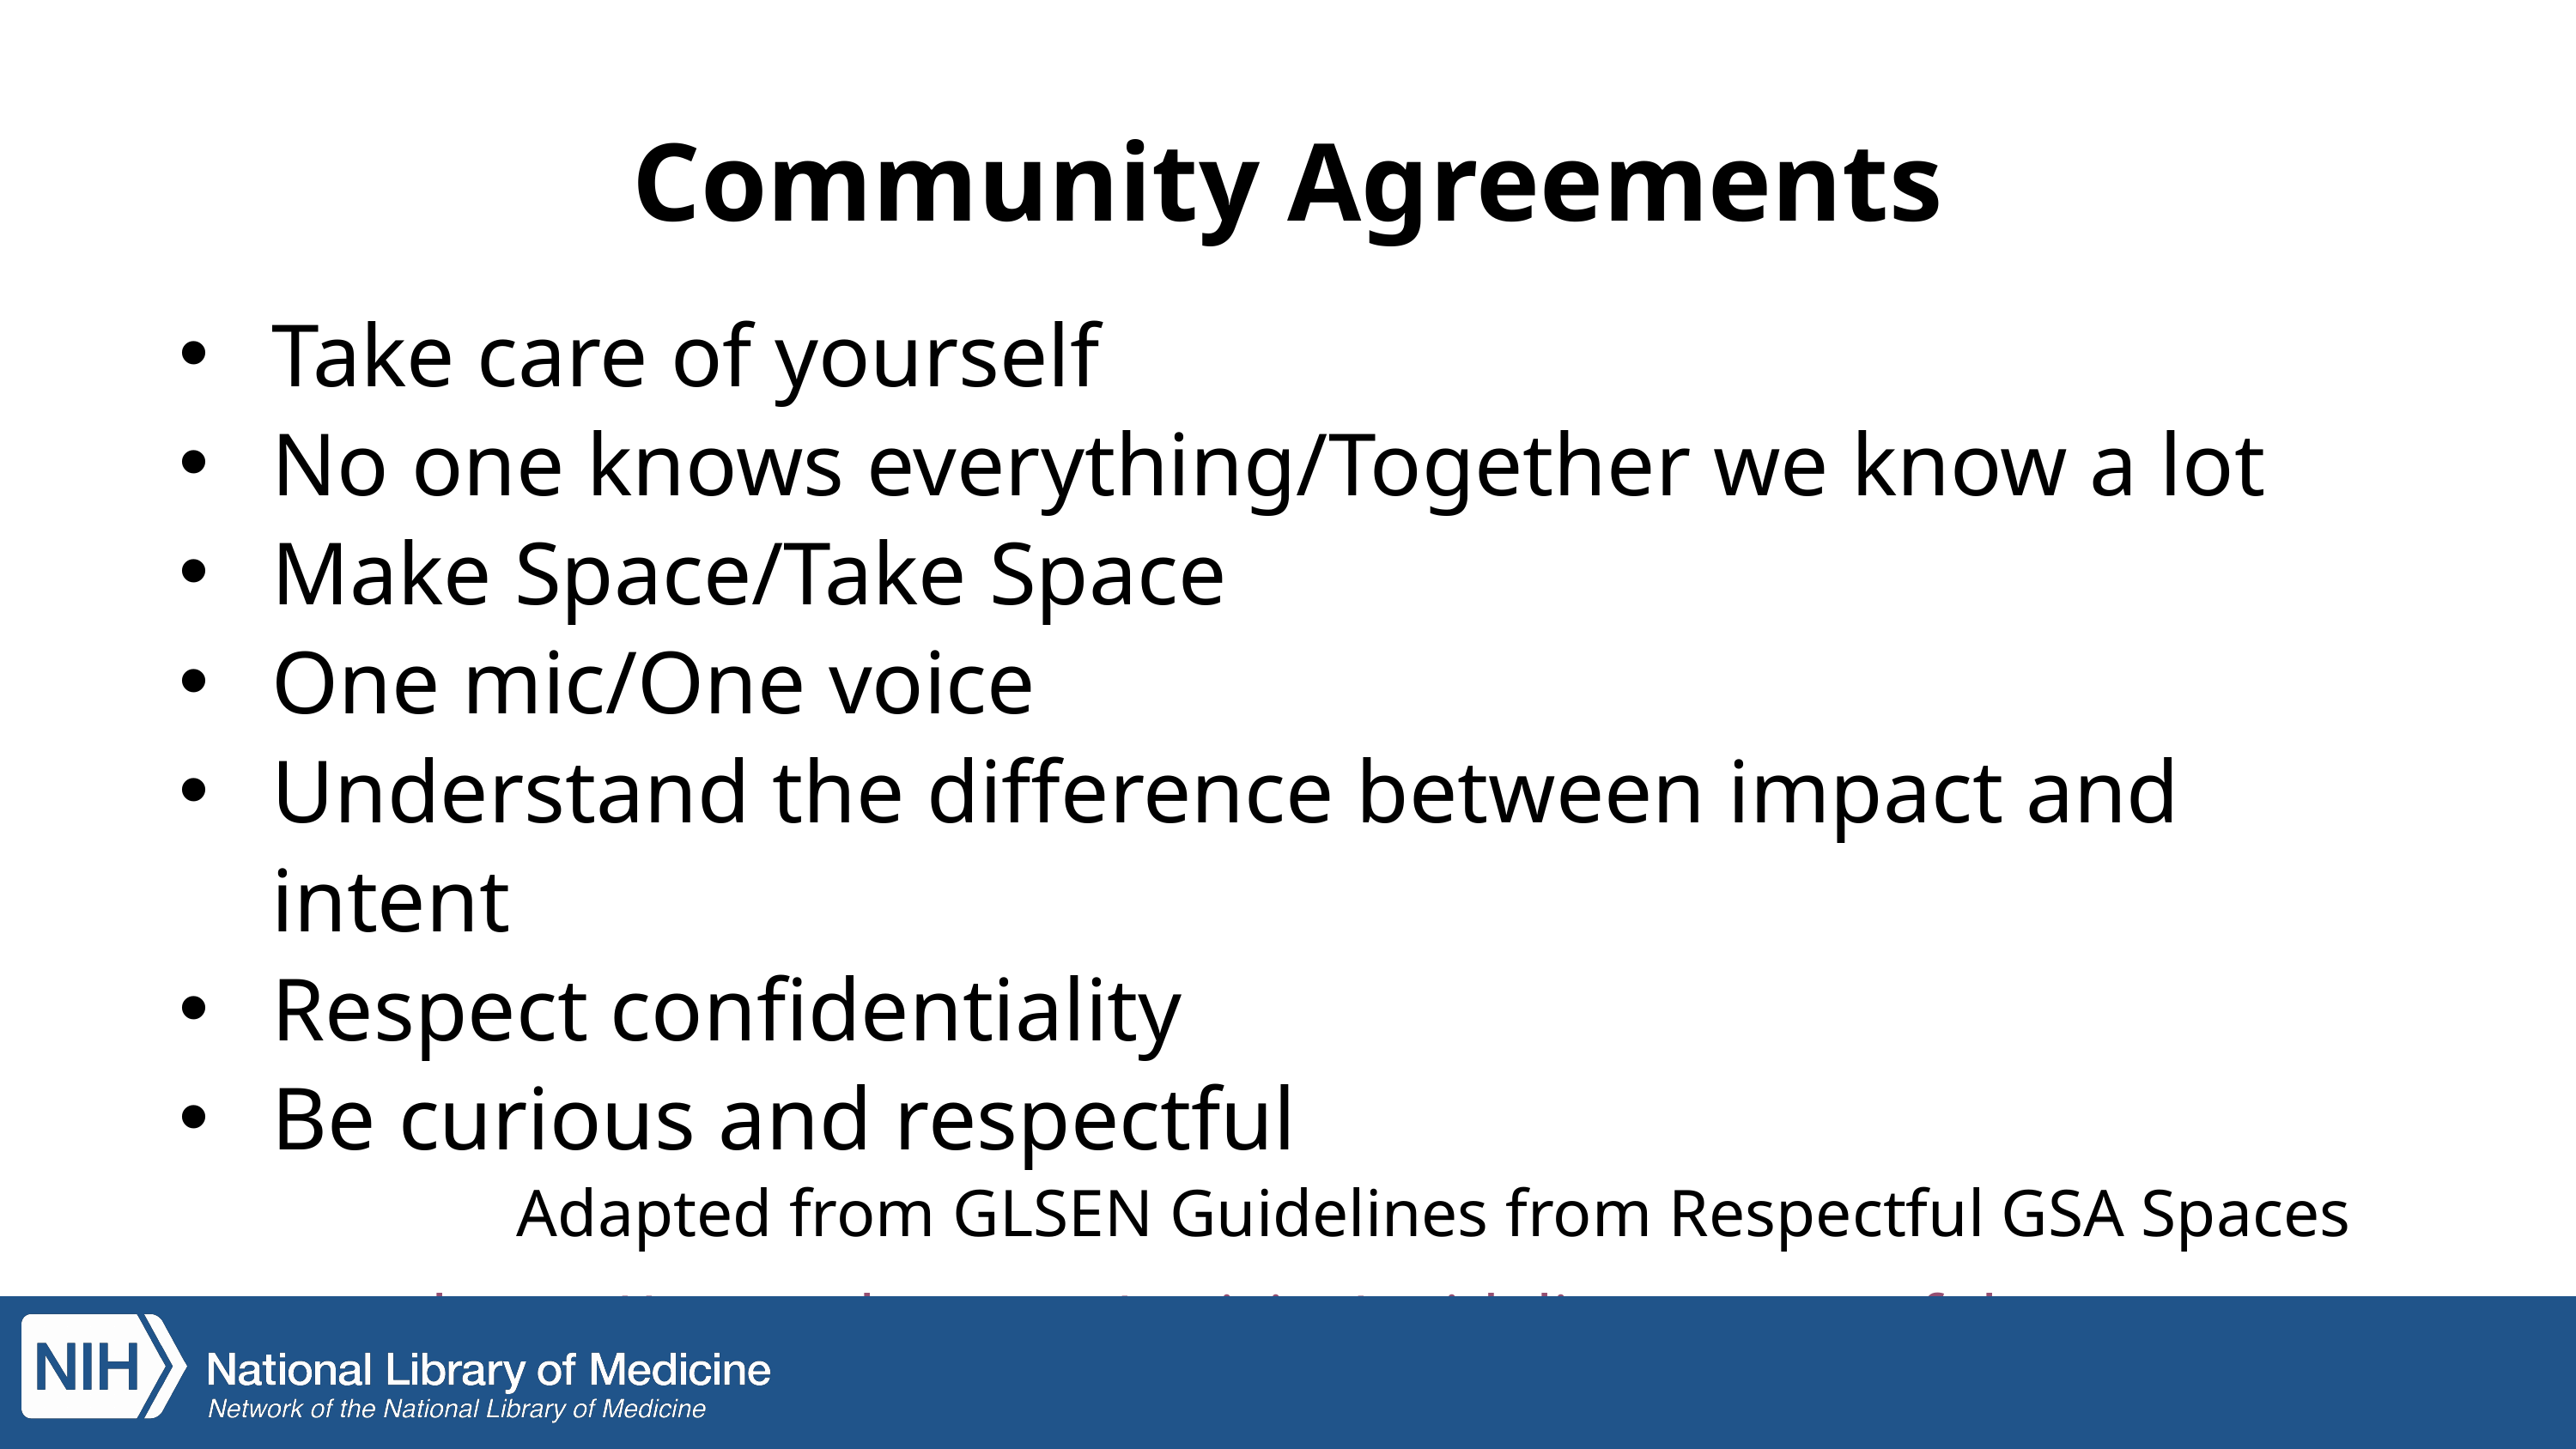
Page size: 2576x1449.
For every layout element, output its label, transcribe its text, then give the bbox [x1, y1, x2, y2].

text_box Take care of yourself No one knows everything/Together we know a lot Make Space/Take Space One mic/One voice Understand the difference between impact and intent Respect confidentiality Be curious and respectful Adapted from GLSEN Guidelines from Respectful GSA Spaces https://www.glsen.org/activity/guidelines-respectful-gsa-spaces [117, 269, 2378, 1294]
picture [21, 1313, 771, 1434]
text_box [0, 1294, 2576, 1449]
title Community Agreements [88, 88, 2488, 250]
